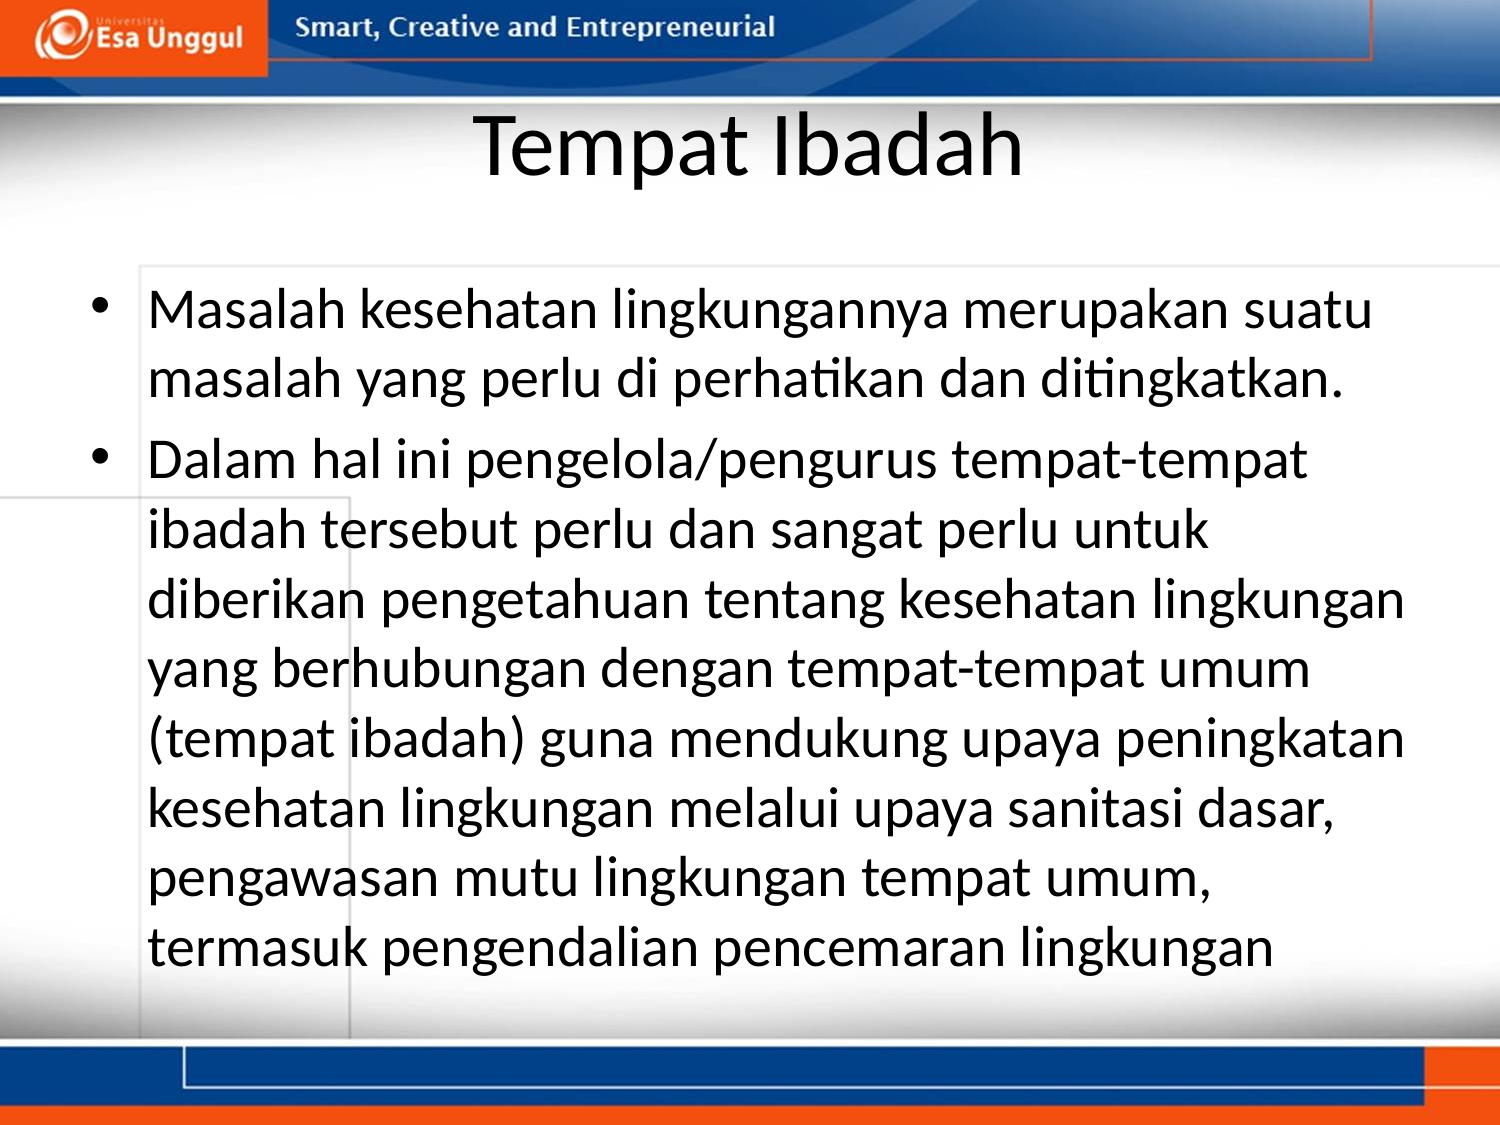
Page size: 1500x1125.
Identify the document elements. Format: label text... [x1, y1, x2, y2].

title Tempat Ibadah [74, 44, 1426, 233]
picture [0, 0, 1500, 1125]
list Masalah kesehatan lingkungannya merupakan suatu masalah yang perlu di perhatikan dan ditingkatkan. Dalam hal ini pengelola/pengurus tempat-tempat ibadah tersebut perlu dan sangat perlu untuk diberikan pengetahuan tentang kesehatan lingkungan yang berhubungan dengan tempat-tempat umum (tempat ibadah) guna mendukung upaya peningkatan kesehatan lingkungan melalui upaya sanitasi dasar, pengawasan mutu lingkungan tempat umum, termasuk pengendalian pencemaran lingkungan [74, 262, 1426, 1006]
